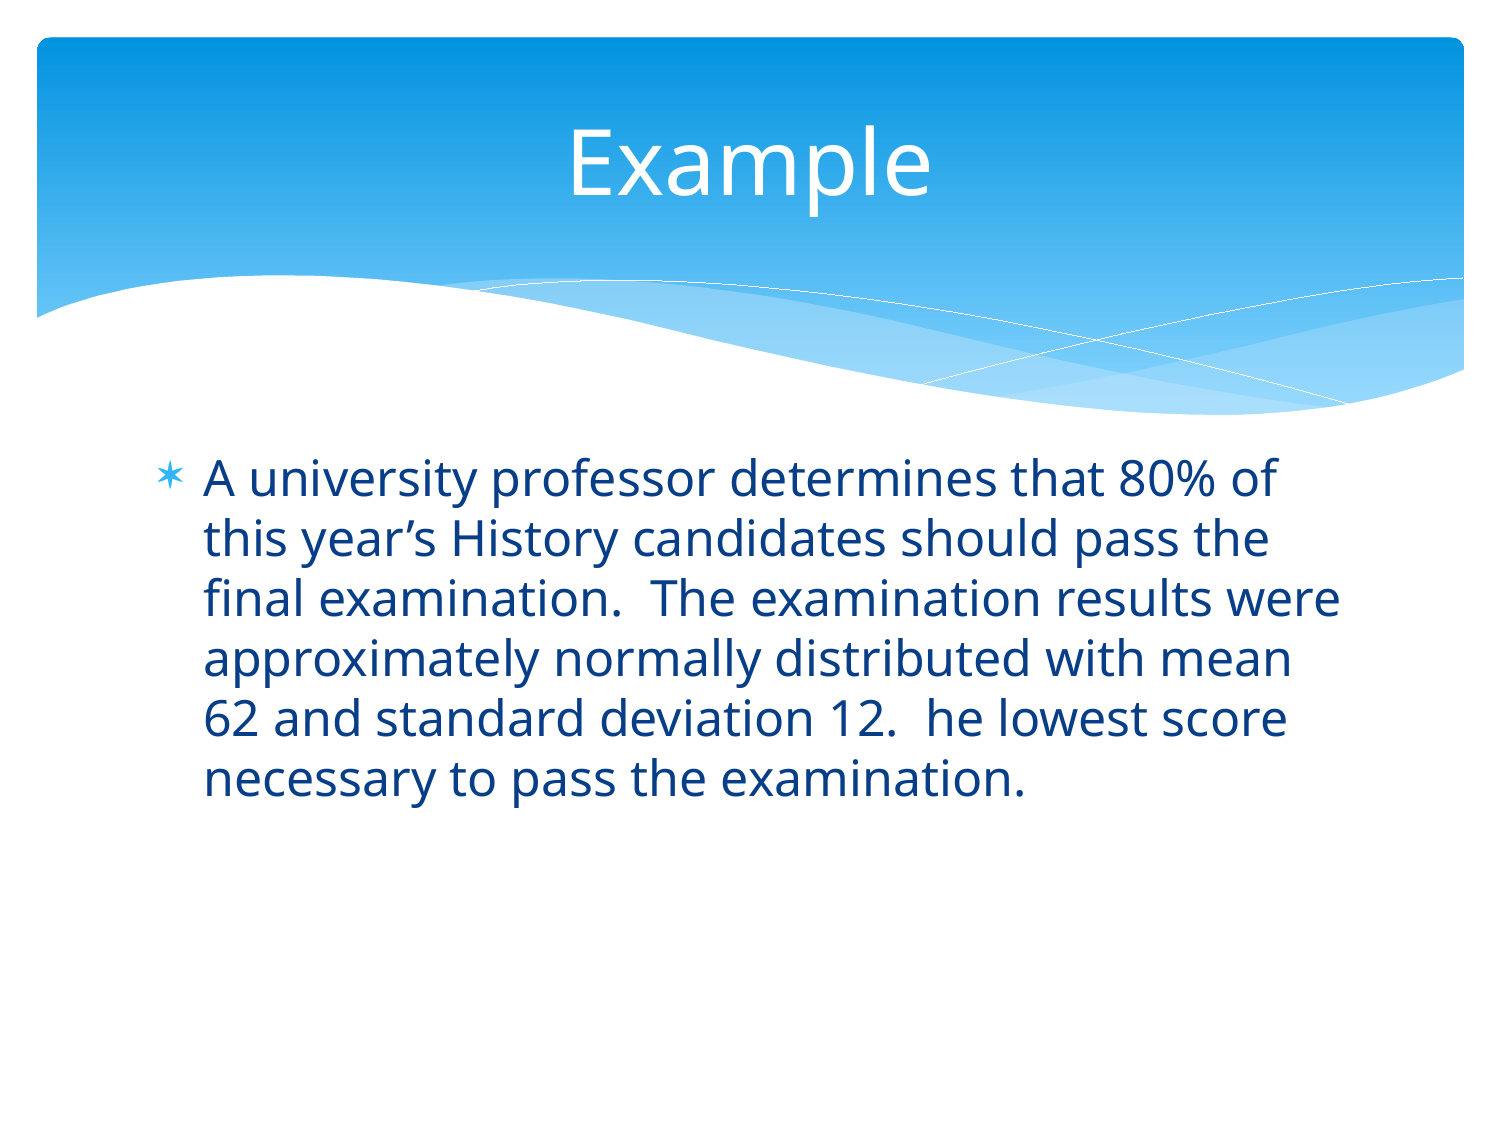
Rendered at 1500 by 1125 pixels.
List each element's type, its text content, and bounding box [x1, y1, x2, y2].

title Example [75, 55, 1425, 261]
list A university professor determines that 80% of this year’s History candidates should pass the final examination. The examination results were approximately normally distributed with mean 62 and standard deviation 12. he lowest score necessary to pass the examination. [143, 438, 1359, 1005]
